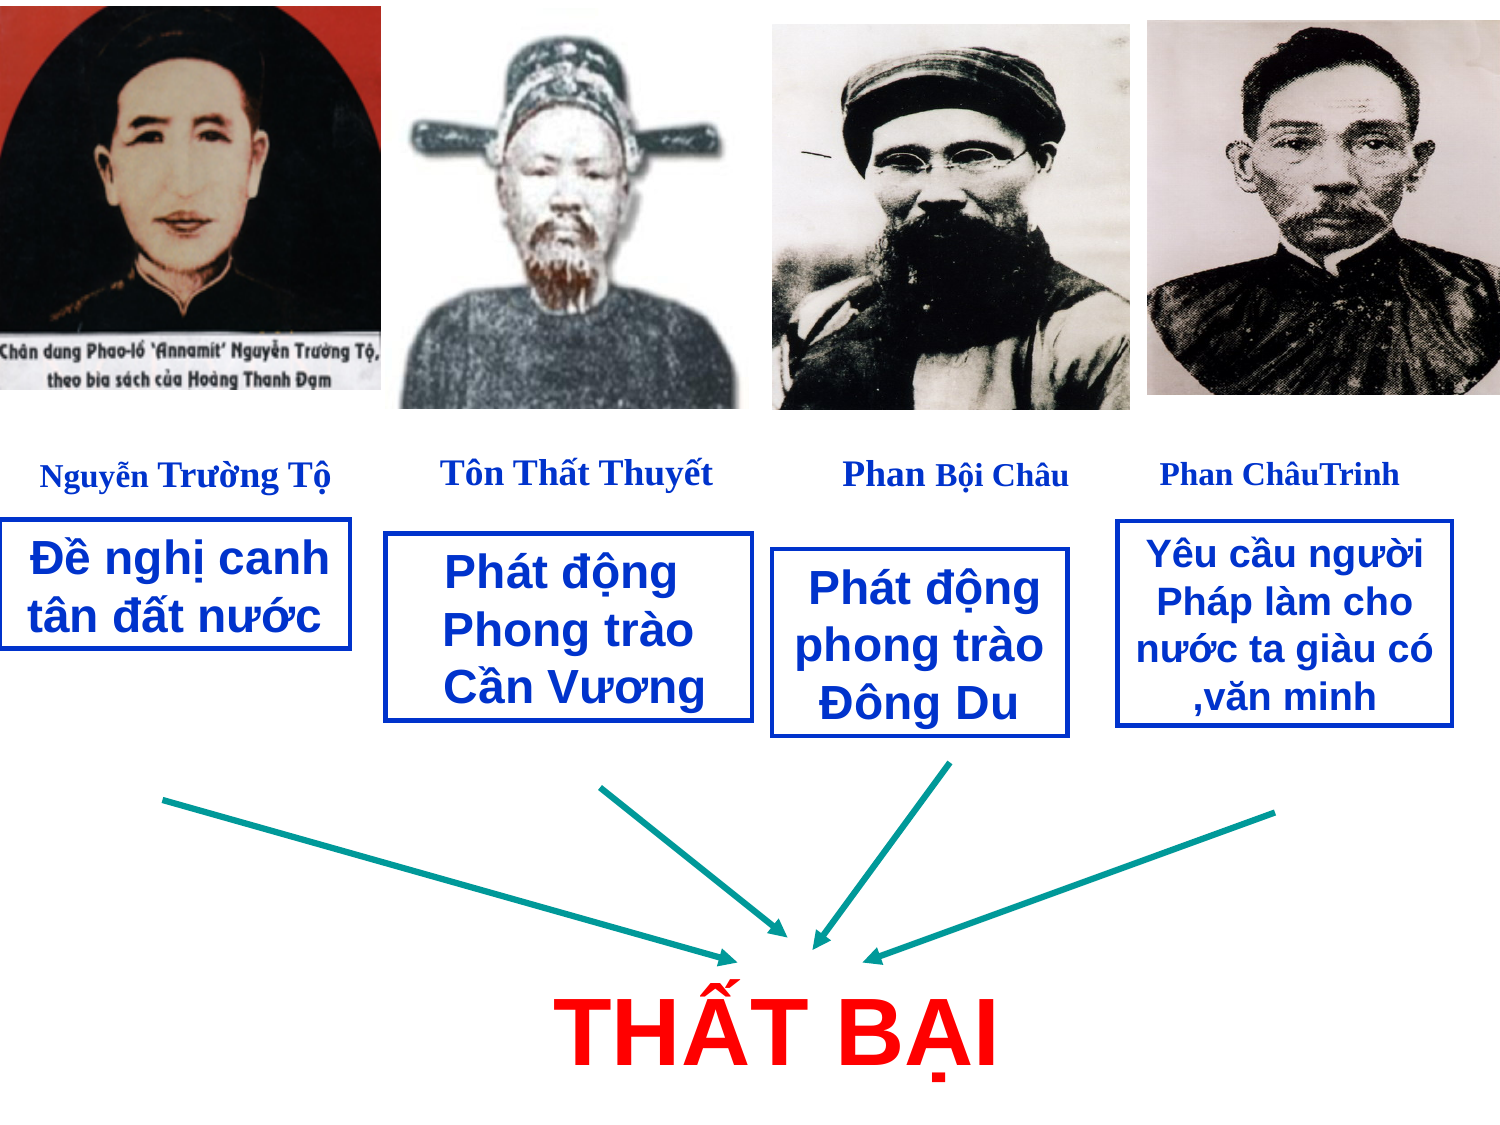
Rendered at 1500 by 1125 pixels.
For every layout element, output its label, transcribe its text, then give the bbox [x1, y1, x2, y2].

text_box [812, 762, 951, 950]
text_box Tôn Thất Thuyết [425, 441, 734, 501]
text_box Phát động Phong trào Cần Vương [385, 533, 752, 721]
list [0, 6, 382, 390]
text_box Yêu cầu người Pháp làm cho nước ta giàu có ,văn minh [1117, 520, 1453, 726]
picture [1147, 20, 1500, 395]
text_box Nguyễn Trường Tộ [25, 442, 391, 503]
text_box Đề nghị canh tân đất nước [0, 519, 350, 649]
text_box [162, 799, 737, 962]
text_box THẤT BẠI [512, 962, 1067, 1092]
text_box Phan ChâuTrinh [1145, 444, 1500, 500]
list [771, 23, 1130, 410]
text_box Phan Bội Châu [828, 441, 1112, 501]
text_box [599, 787, 788, 938]
text_box [862, 812, 1276, 962]
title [385, 8, 749, 409]
text_box Phát động phong trào Đông Du [772, 549, 1068, 736]
